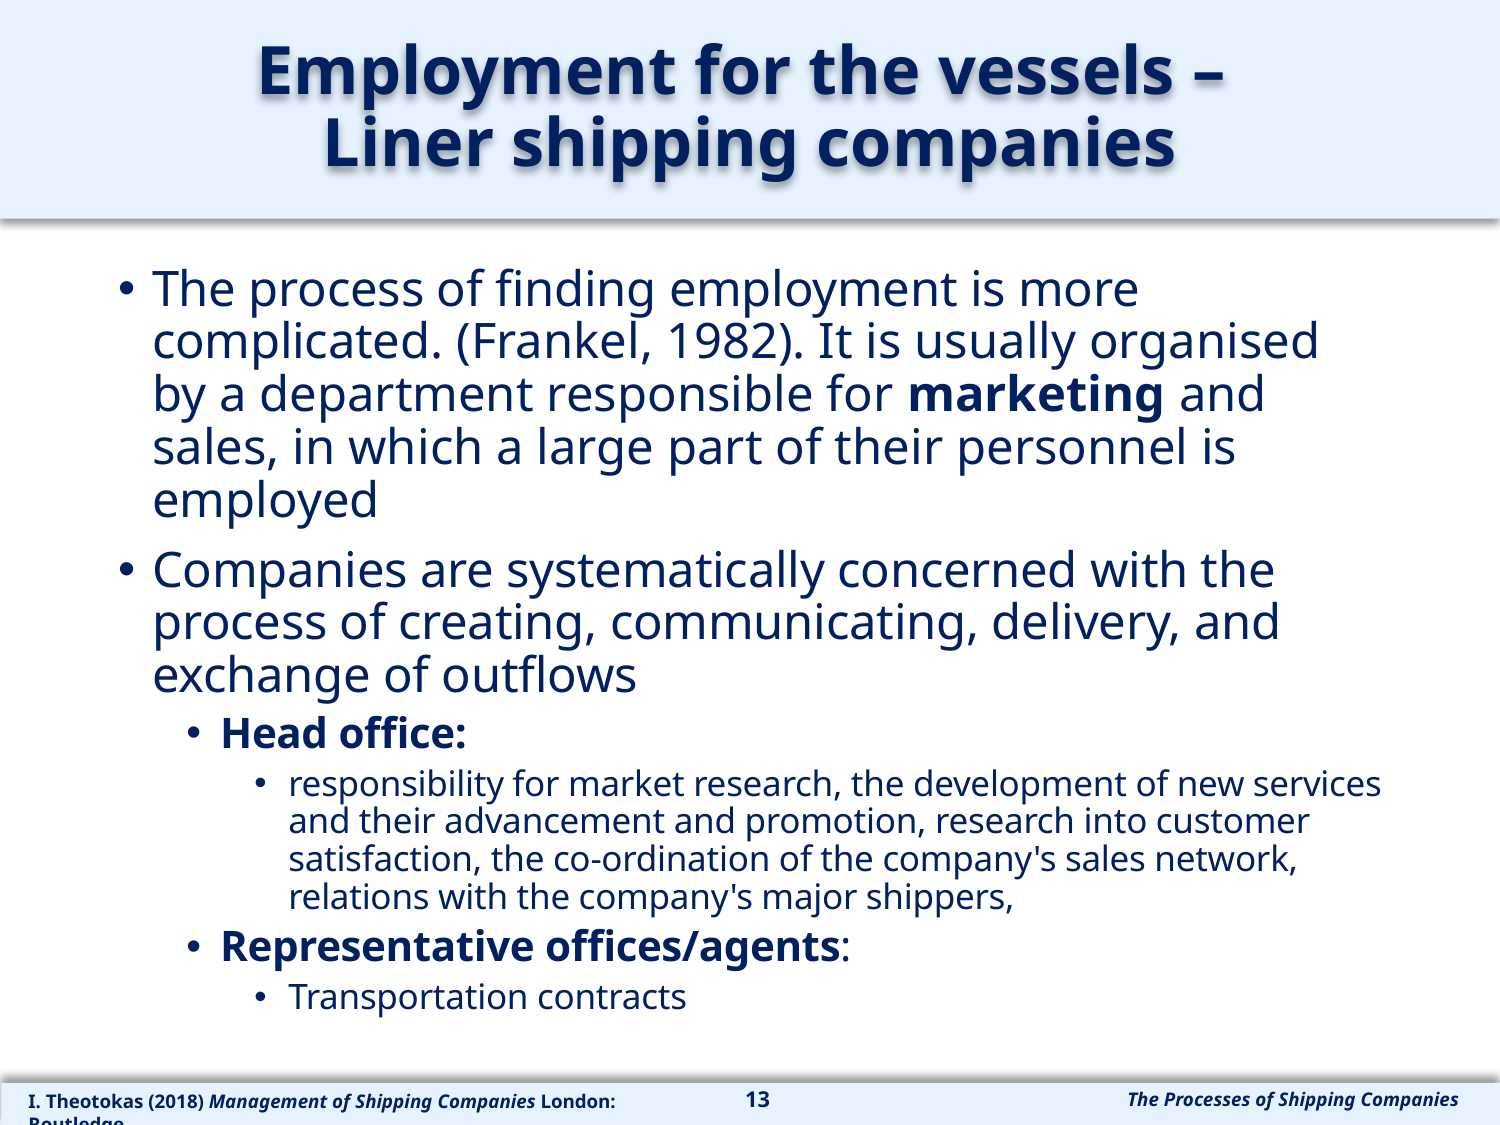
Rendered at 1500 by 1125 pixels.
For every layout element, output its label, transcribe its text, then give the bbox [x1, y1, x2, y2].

title Employment for the vessels – Liner shipping companies [0, 0, 1500, 218]
list The process of finding employment is more complicated. (Frankel, 1982). It is usually organised by a department responsible for marketing and sales, in which a large part of their personnel is employed Companies are systematically concerned with the process of creating, communicating, delivery, and exchange of outflows Head office: responsibility for market research, the development of new services and their advancement and promotion, research into customer satisfaction, the co-ordination of the company's sales network, relations with the company's major shippers, Representative offices/agents: Transportation contracts [103, 256, 1397, 1035]
footer The Processes of Shipping Companies [967, 1083, 1474, 1117]
slide_number 13 [714, 1081, 786, 1119]
